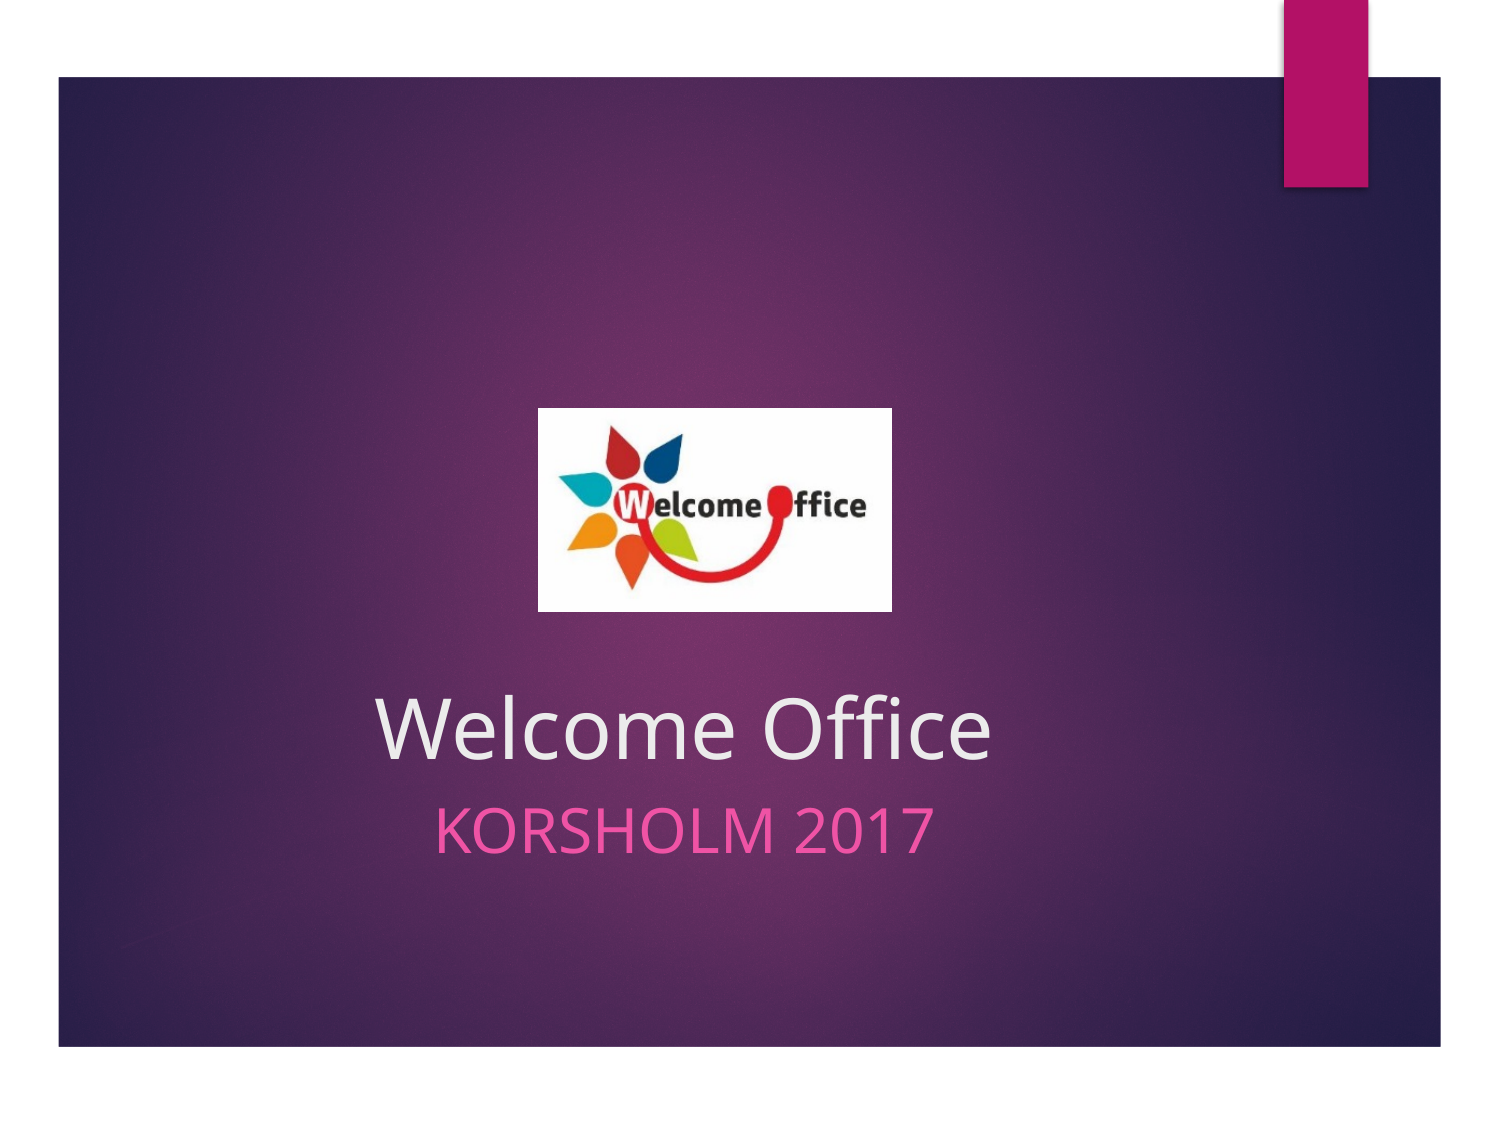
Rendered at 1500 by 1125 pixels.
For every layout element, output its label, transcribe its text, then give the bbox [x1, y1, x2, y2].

subtitle KORSHOLM 2017 [142, 783, 1228, 925]
title Welcome Office [142, 344, 1228, 783]
picture [538, 408, 892, 612]
